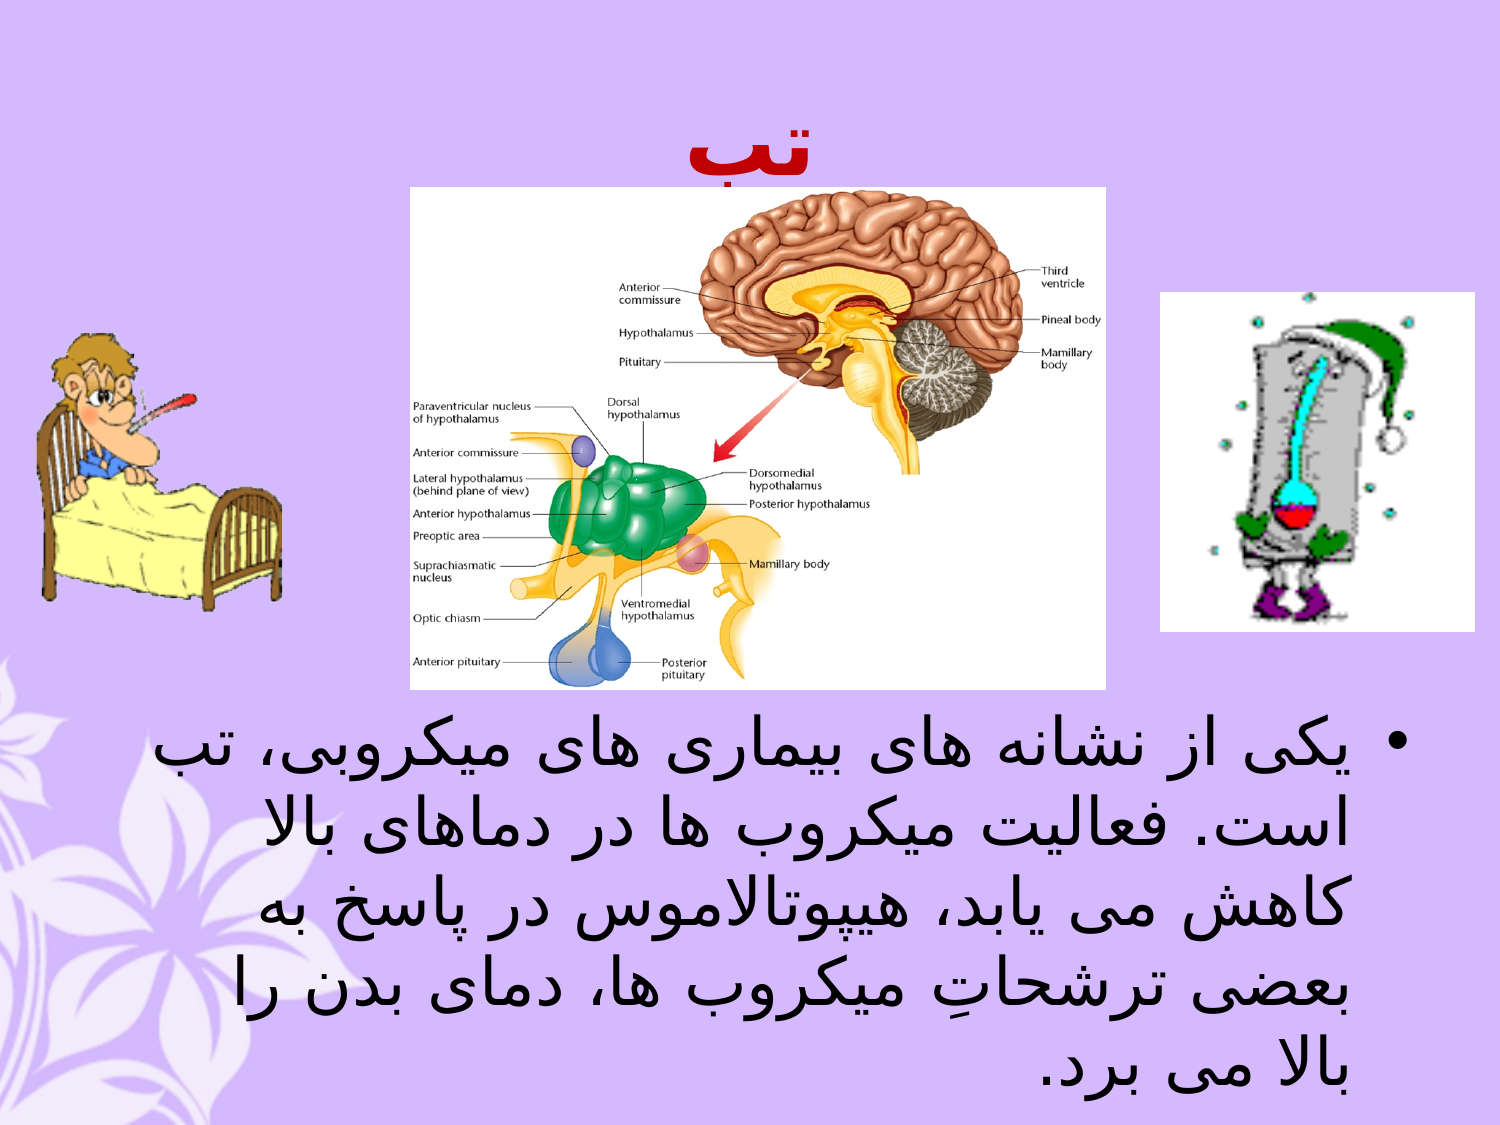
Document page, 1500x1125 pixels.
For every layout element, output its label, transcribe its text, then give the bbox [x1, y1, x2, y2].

picture [0, 0, 1500, 1125]
title تب [75, 45, 1425, 233]
list یکی از نشانه های بیماری های میکروبی، تب است. فعالیت میکروب ها در دماهای بالا کاهش می یابد، هیپوتالاموس در پاسخ به بعضی ترشحاتِ میکروب ها، دمای بدن را بالا می برد. [128, 691, 1425, 1125]
